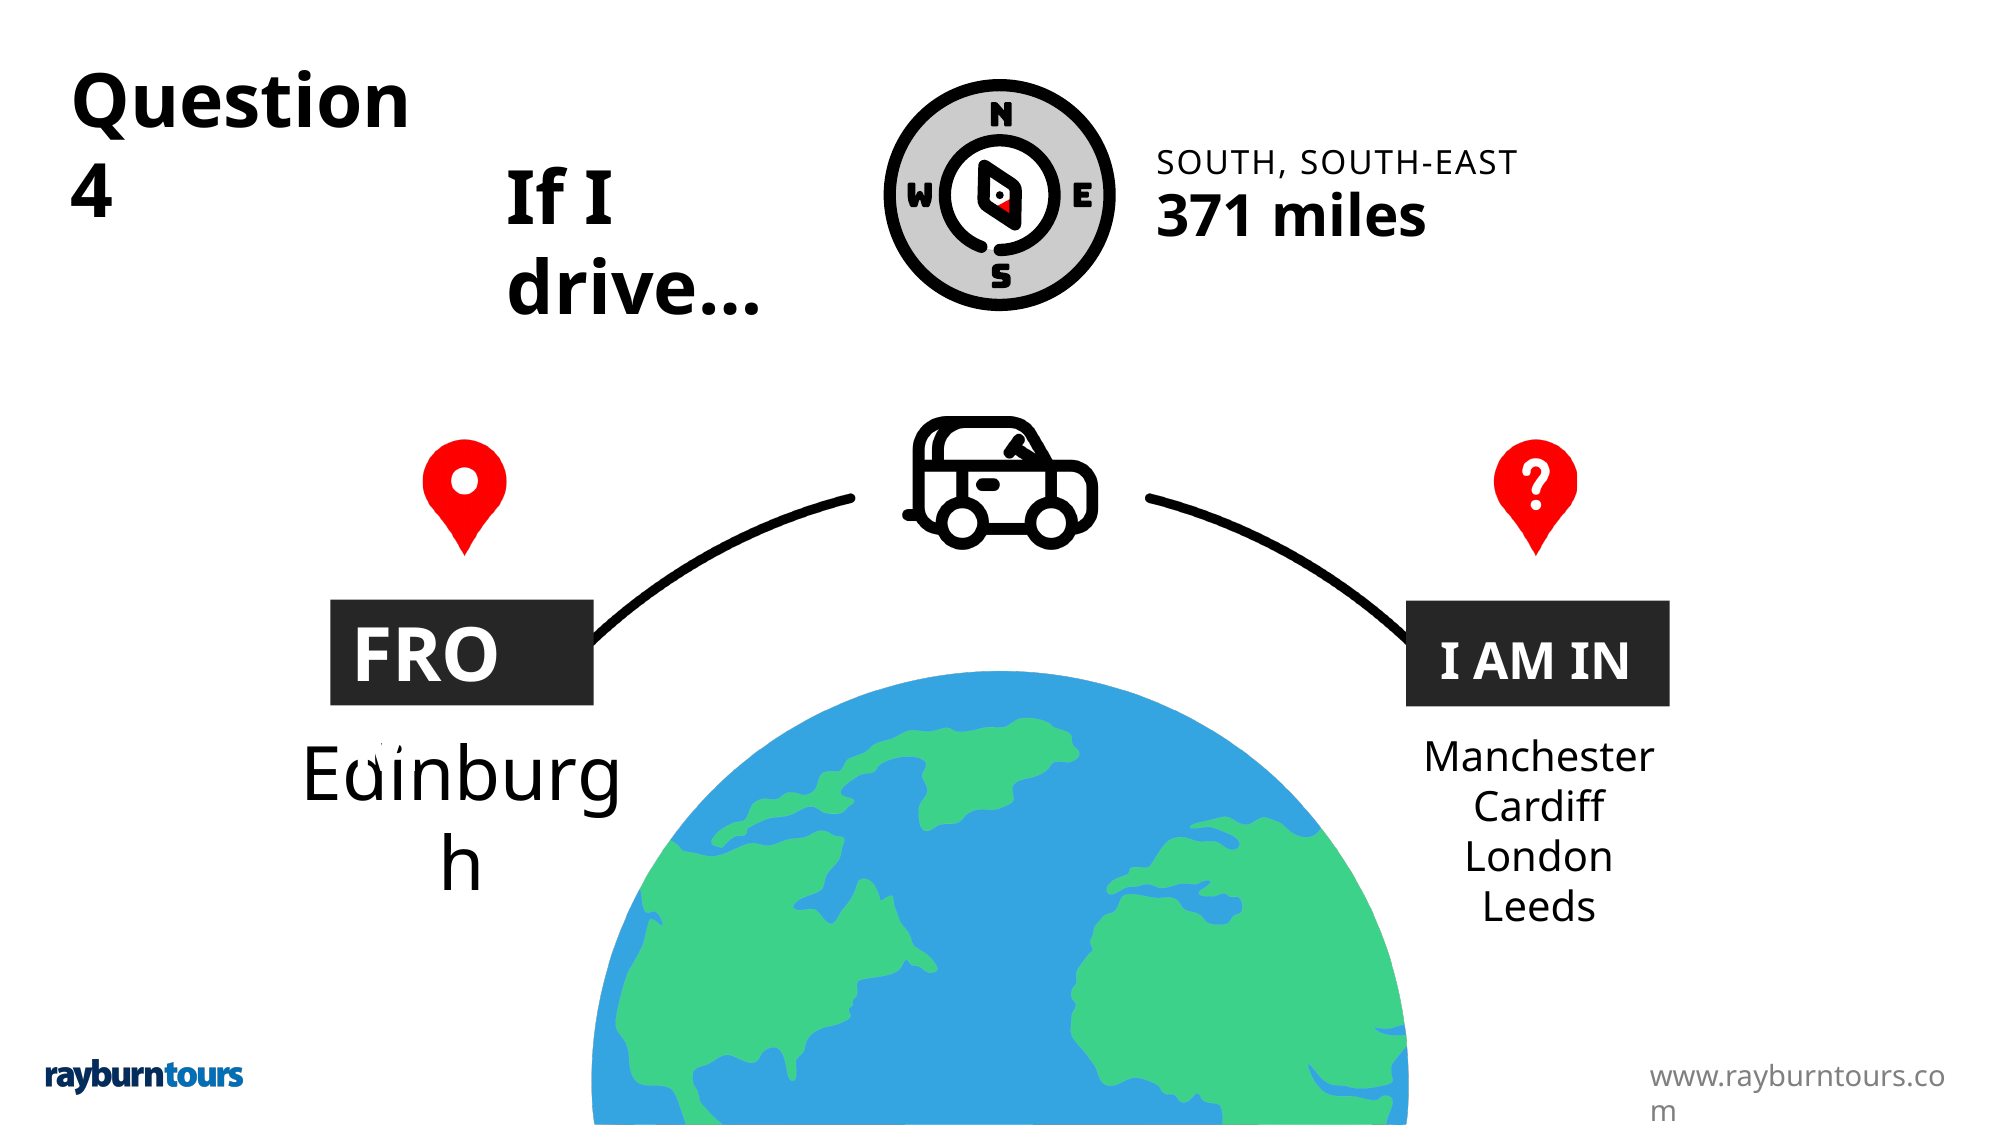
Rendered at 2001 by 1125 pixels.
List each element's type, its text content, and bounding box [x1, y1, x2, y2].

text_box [267, 255, 657, 826]
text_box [883, 78, 1117, 312]
picture [590, 416, 1410, 1125]
text_box Question 4 [55, 45, 476, 241]
picture [45, 1059, 243, 1095]
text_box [1117, 133, 1629, 257]
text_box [491, 133, 883, 257]
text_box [1355, 255, 1723, 941]
